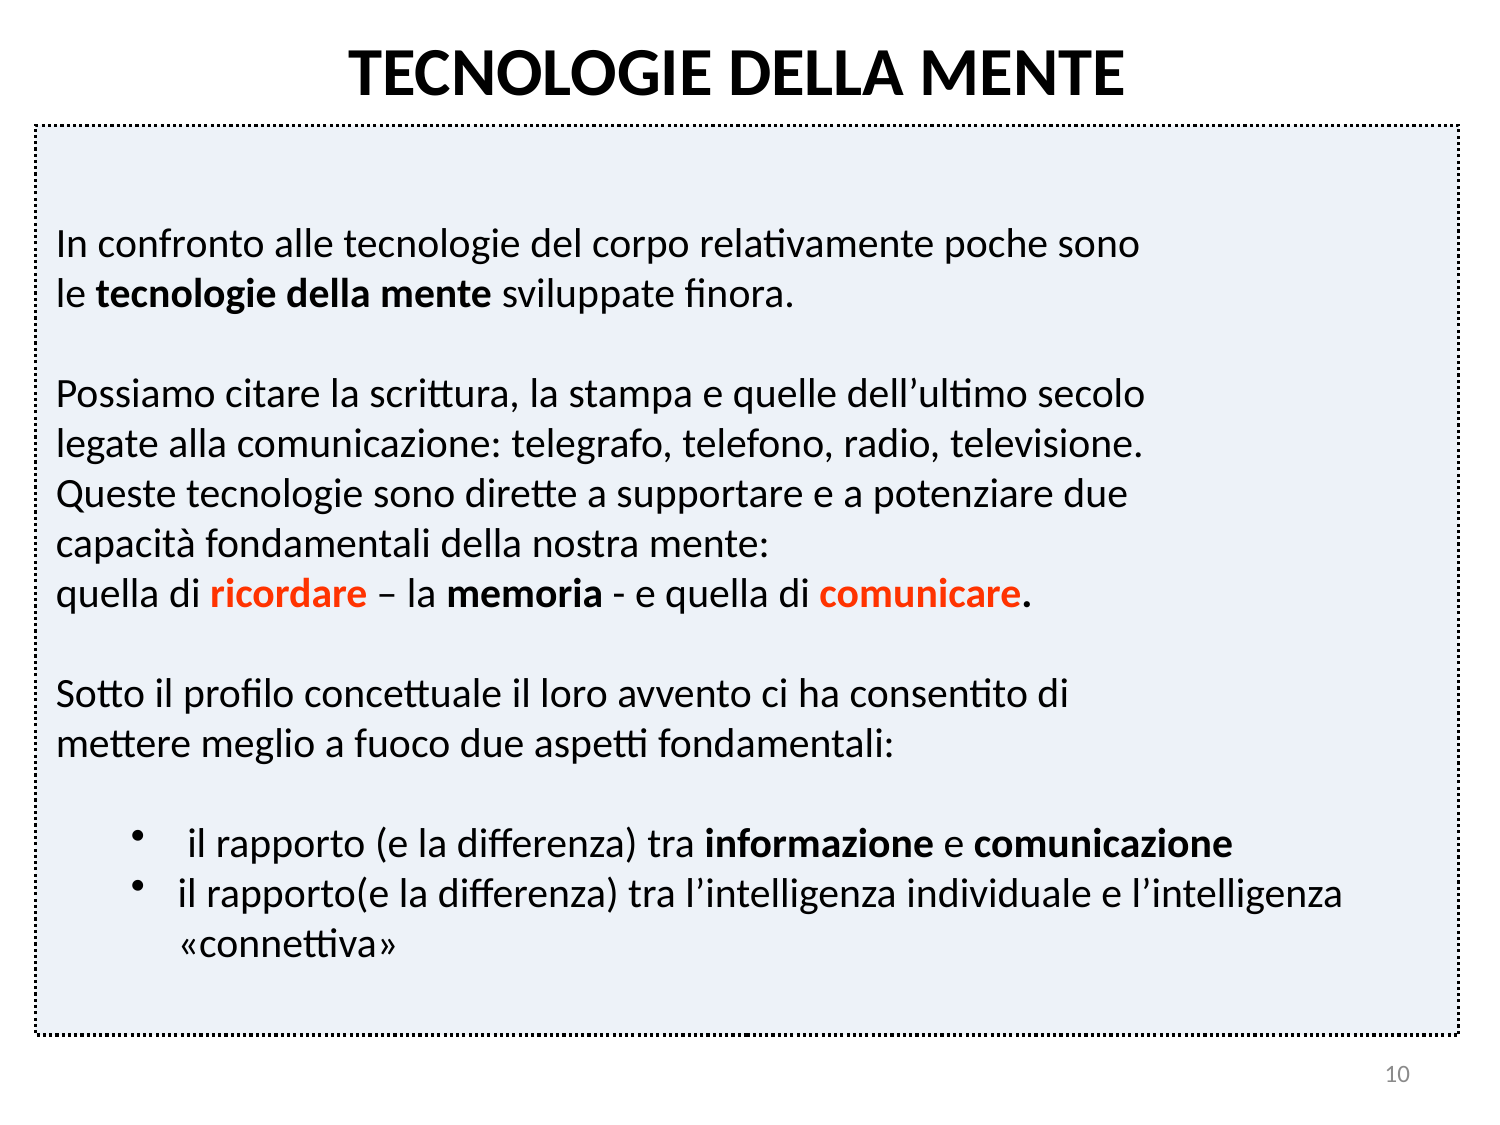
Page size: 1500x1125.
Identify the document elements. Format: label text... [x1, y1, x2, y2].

text_box In confronto alle tecnologie del corpo relativamente poche sono le tecnologie della mente sviluppate finora. Possiamo citare la scrittura, la stampa e quelle dell’ultimo secolo legate alla comunicazione: telegrafo, telefono, radio, televisione. Queste tecnologie sono dirette a supportare e a potenziare due capacità fondamentali della nostra mente: quella di ricordare – la memoria - e quella di comunicare. Sotto il profilo concettuale il loro avvento ci ha consentito di mettere meglio a fuoco due aspetti fondamentali: il rapporto (e la differenza) tra informazione e comunicazione il rapporto(e la differenza) tra l’intelligenza individuale e l’intelligenza «connettiva» [41, 208, 1400, 974]
text_box [35, 125, 1459, 1036]
text_box TECNOLOGIE DELLA MENTE [62, 19, 1413, 117]
slide_number 10 [1074, 1042, 1425, 1103]
